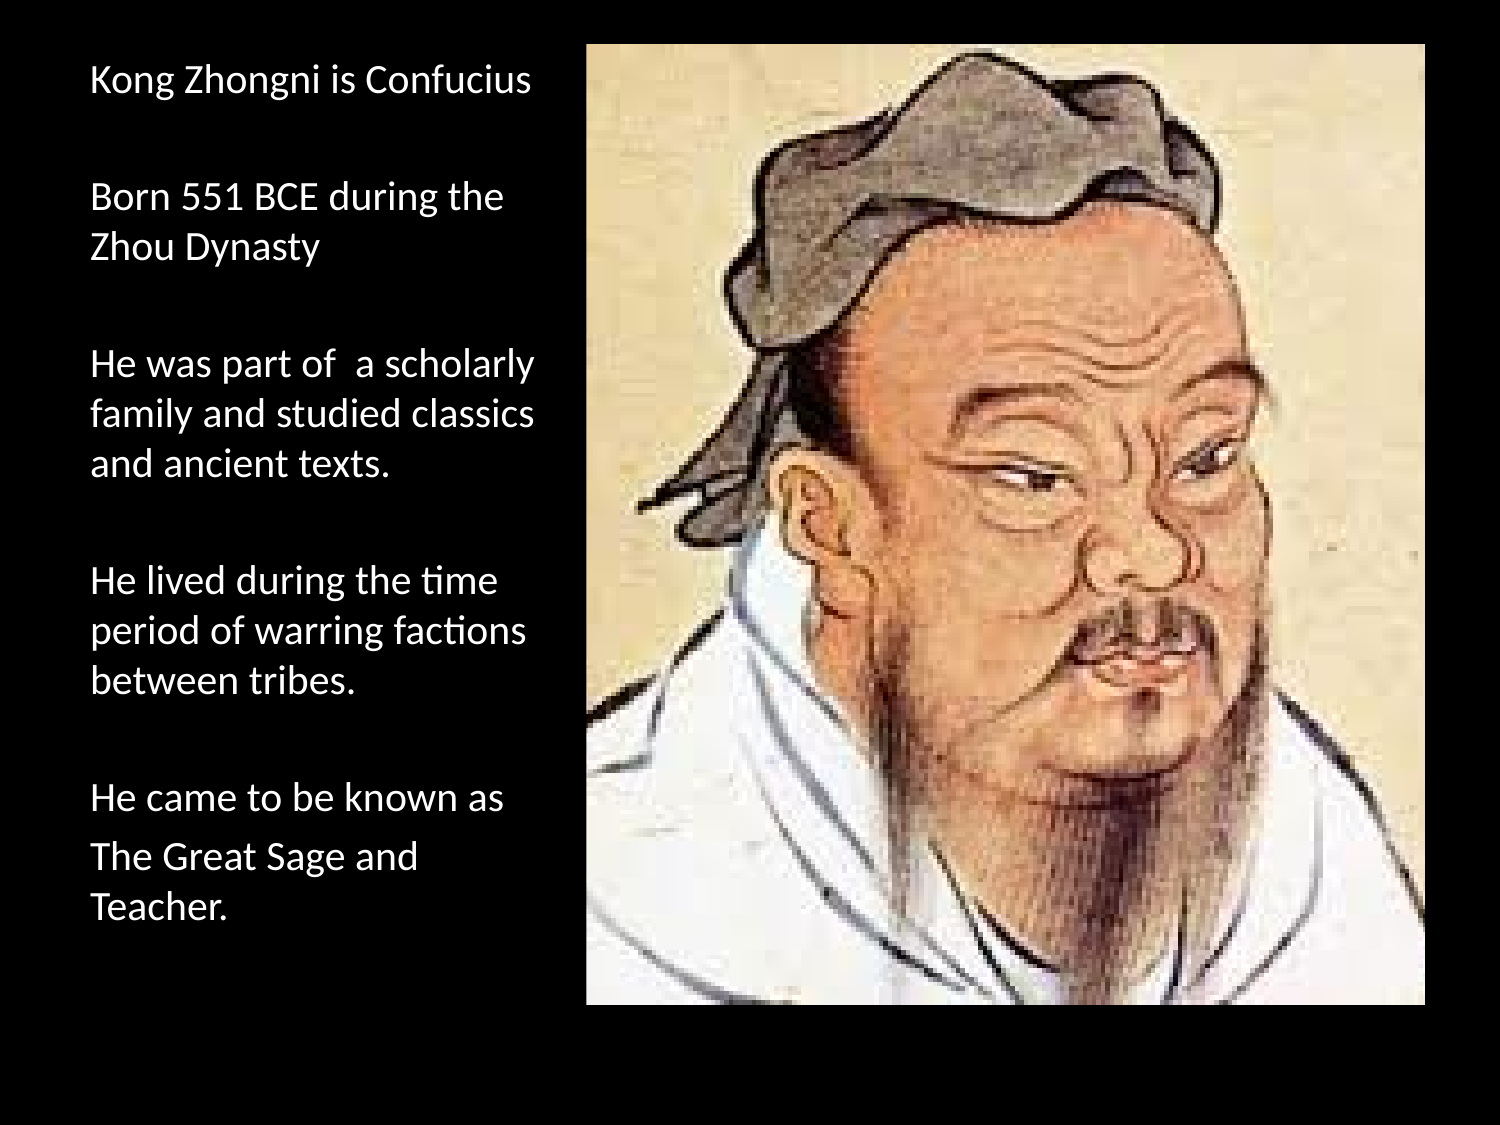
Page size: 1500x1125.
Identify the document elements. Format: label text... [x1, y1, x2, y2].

list Kong Zhongni is Confucius Born 551 BCE during the Zhou Dynasty He was part of a scholarly family and studied classics and ancient texts. He lived during the time period of warring factions between tribes. He came to be known as The Great Sage and Teacher. [75, 44, 569, 1005]
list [586, 44, 1426, 1006]
